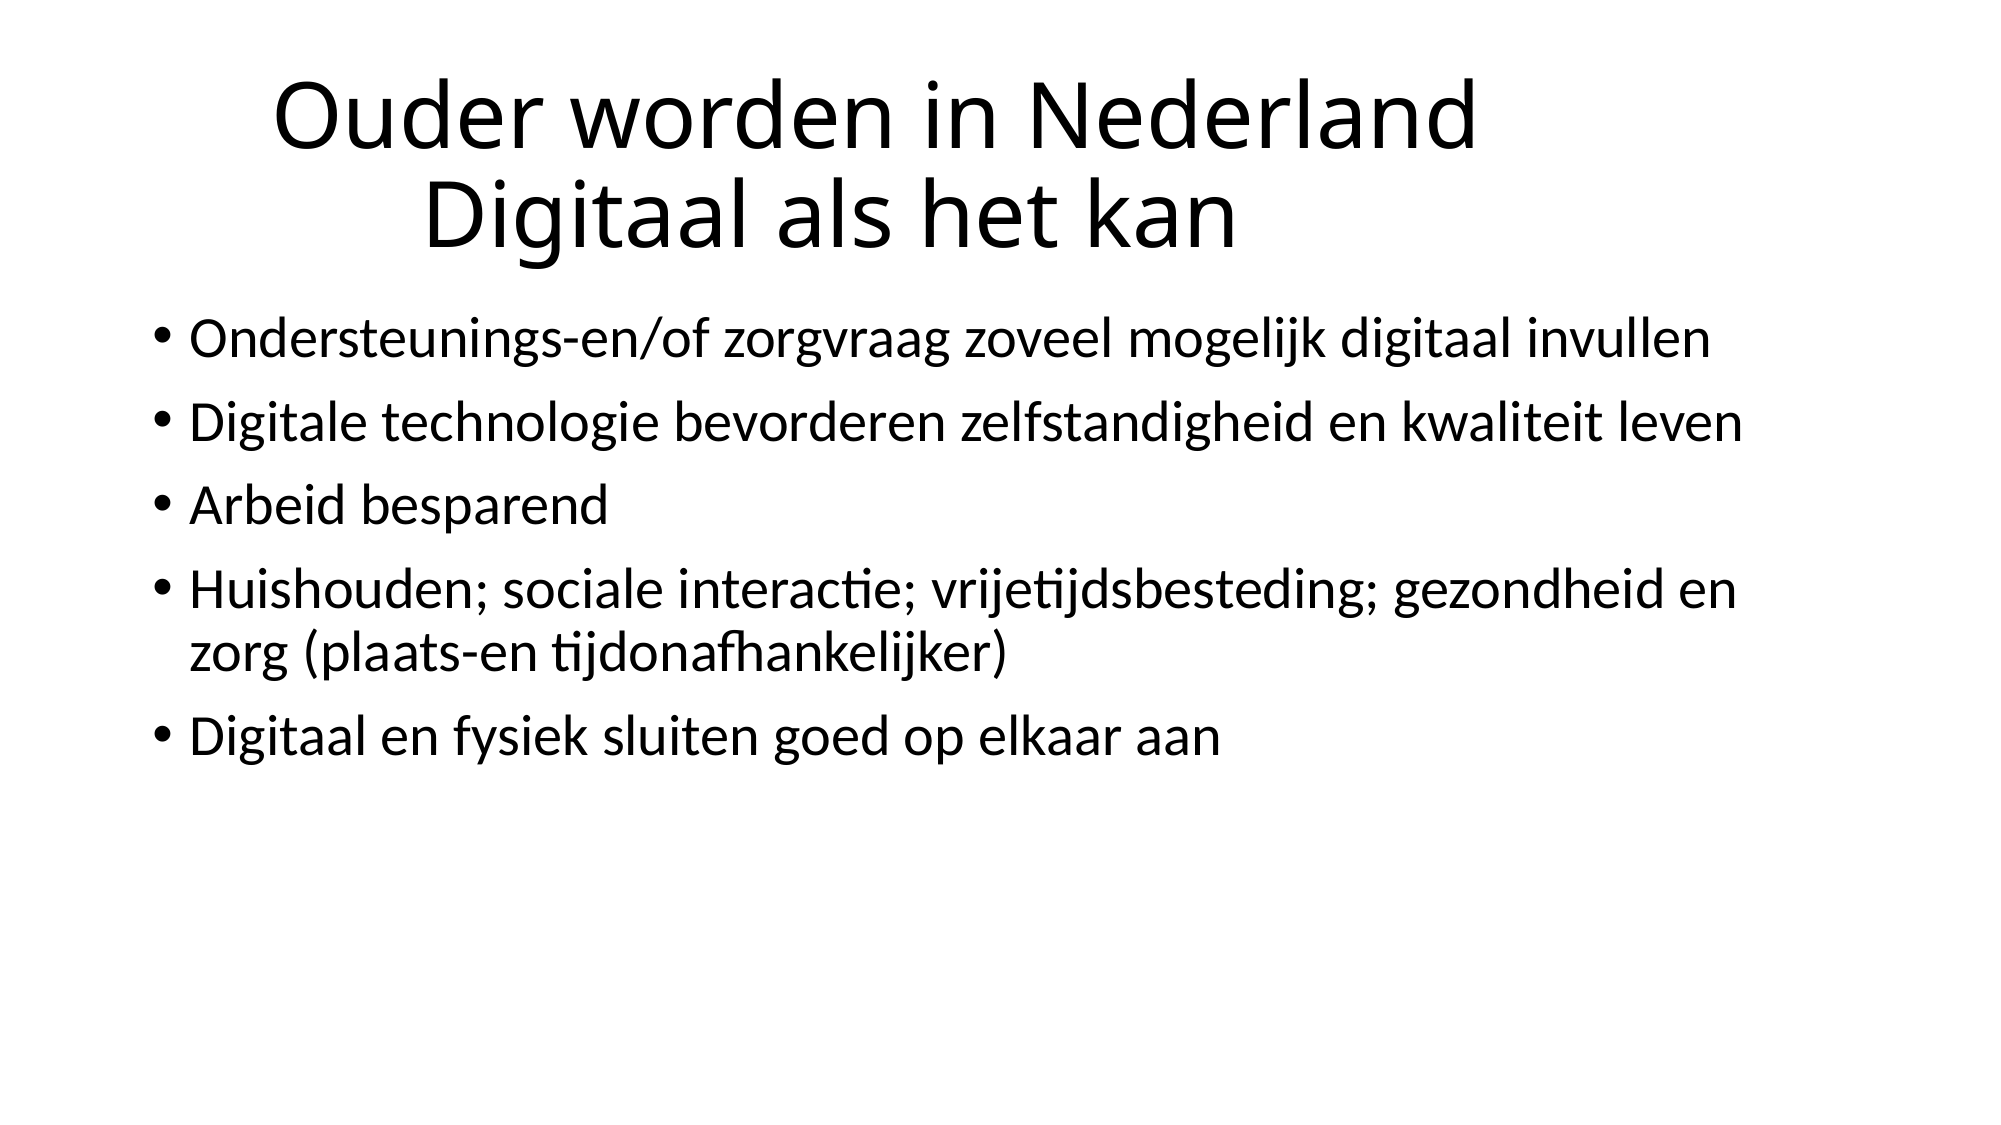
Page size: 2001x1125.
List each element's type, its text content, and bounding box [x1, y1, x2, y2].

title Ouder worden in Nederland Digitaal als het kan [137, 59, 1863, 278]
list Ondersteunings-en/of zorgvraag zoveel mogelijk digitaal invullen Digitale technologie bevorderen zelfstandigheid en kwaliteit leven Arbeid besparend Huishouden; sociale interactie; vrijetijdsbesteding; gezondheid en zorg (plaats-en tijdonafhankelijker) Digitaal en fysiek sluiten goed op elkaar aan [137, 299, 1863, 1014]
